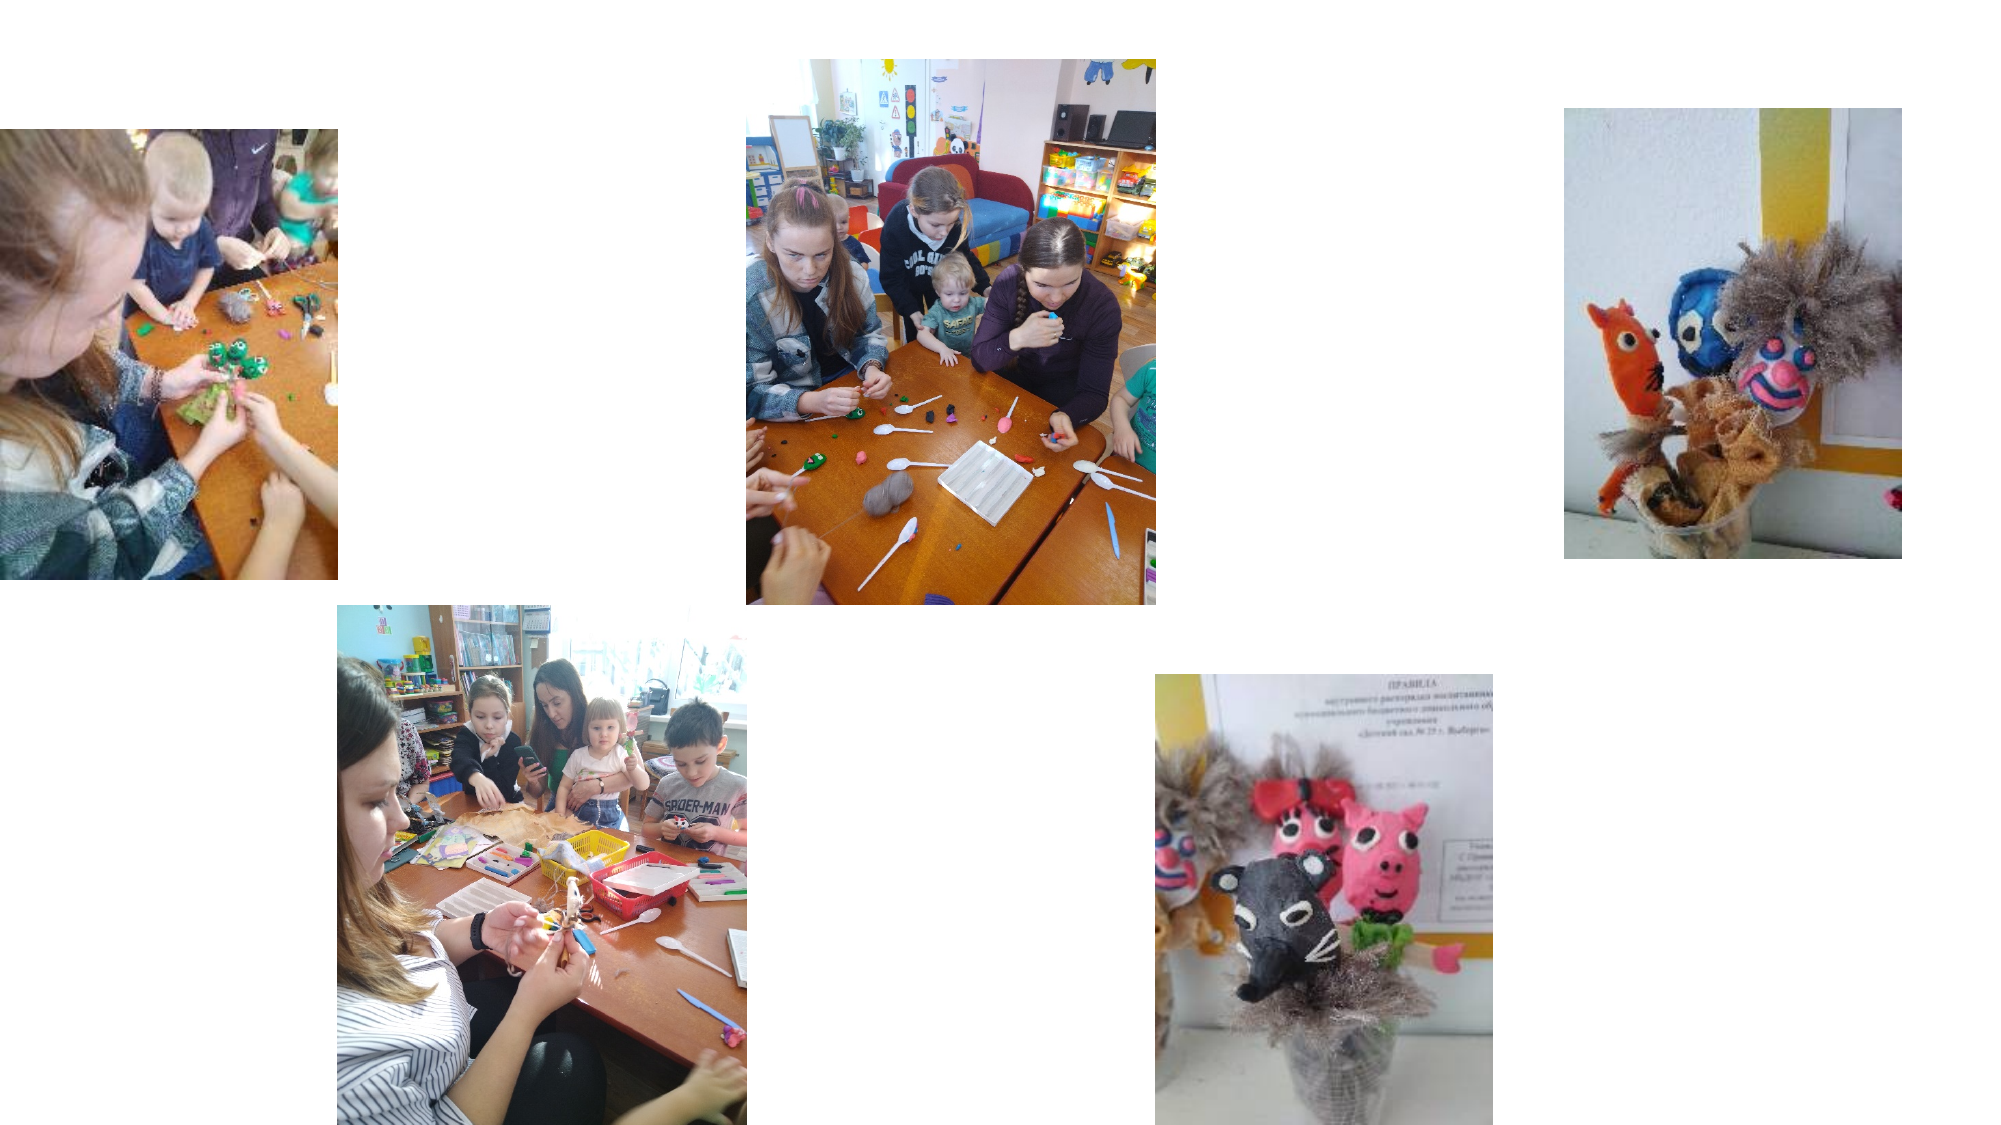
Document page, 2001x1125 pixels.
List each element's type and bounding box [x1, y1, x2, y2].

picture [0, 129, 338, 580]
picture [1564, 108, 1902, 559]
picture [1155, 674, 1493, 1125]
picture [337, 59, 1156, 1125]
